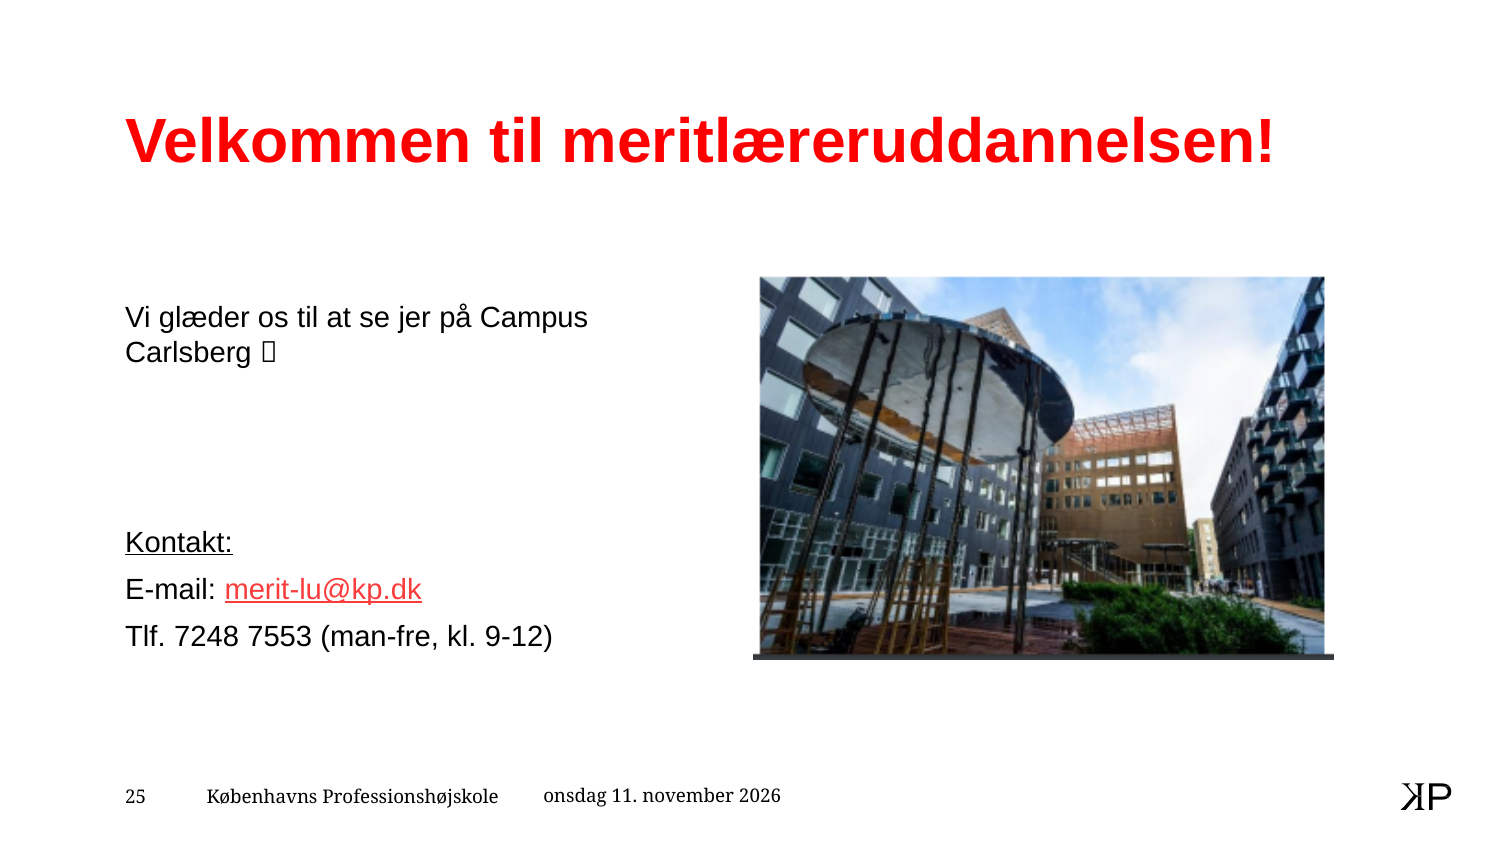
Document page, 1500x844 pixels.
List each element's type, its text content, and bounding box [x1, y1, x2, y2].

picture [752, 270, 1334, 661]
title Velkommen til meritlæreruddannelsen! [125, 108, 1354, 271]
list Vi glæder os til at se jer på Campus Carlsberg  Kontakt: E-mail: merit-lu@kp.dk Tlf. 7248 7553 (man-fre, kl. 9-12) [125, 297, 716, 724]
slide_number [543, 783, 963, 807]
